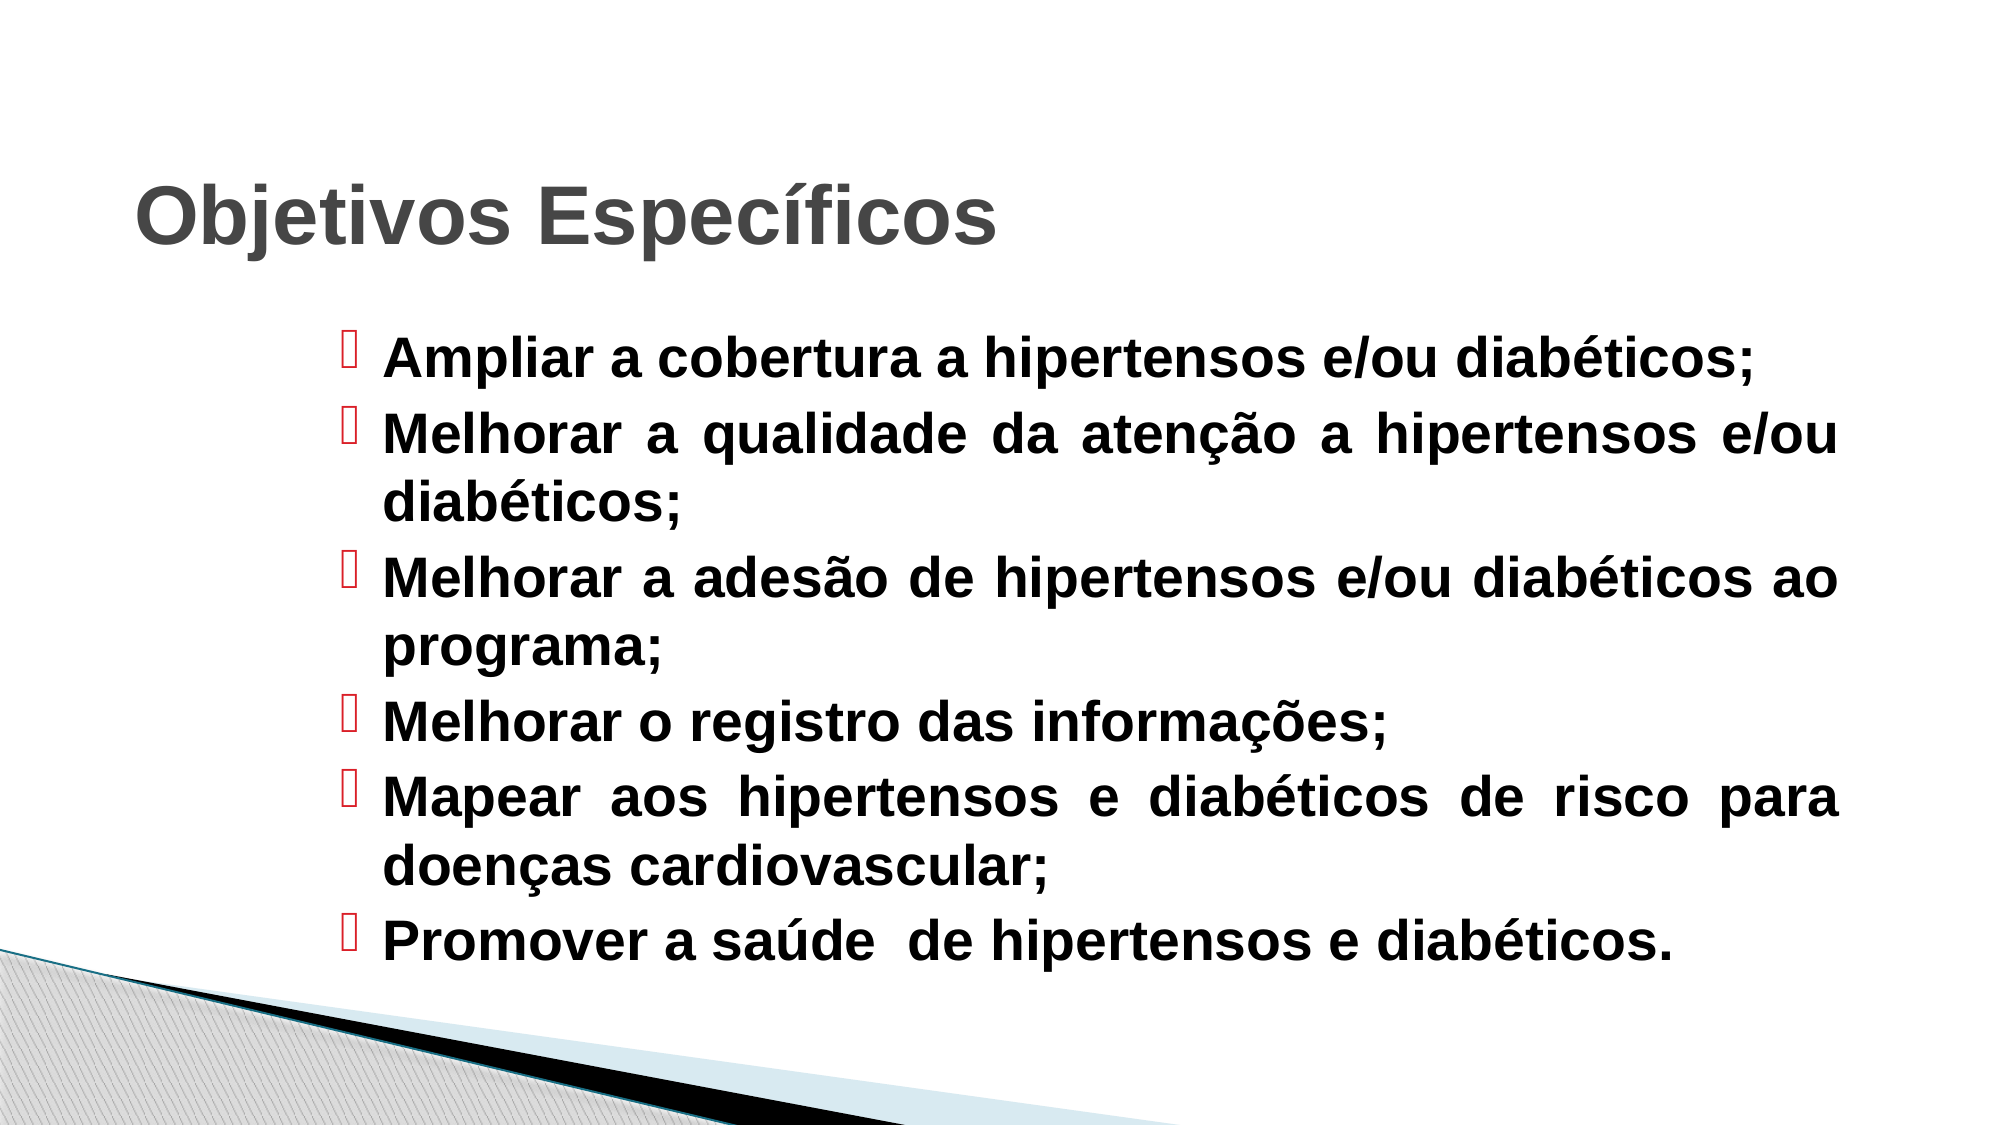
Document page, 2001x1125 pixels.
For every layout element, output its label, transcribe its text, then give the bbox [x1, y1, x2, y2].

list Ampliar a cobertura a hipertensos e/ou diabéticos; Melhorar a qualidade da atenção a hipertensos e/ou diabéticos; Melhorar a adesão de hipertensos e/ou diabéticos ao programa; Melhorar o registro das informações; Mapear aos hipertensos e diabéticos de risco para doenças cardiovascular; Promover a saúde de hipertensos e diabéticos. [218, 305, 1855, 981]
title Objetivos Específicos [119, 117, 1920, 305]
